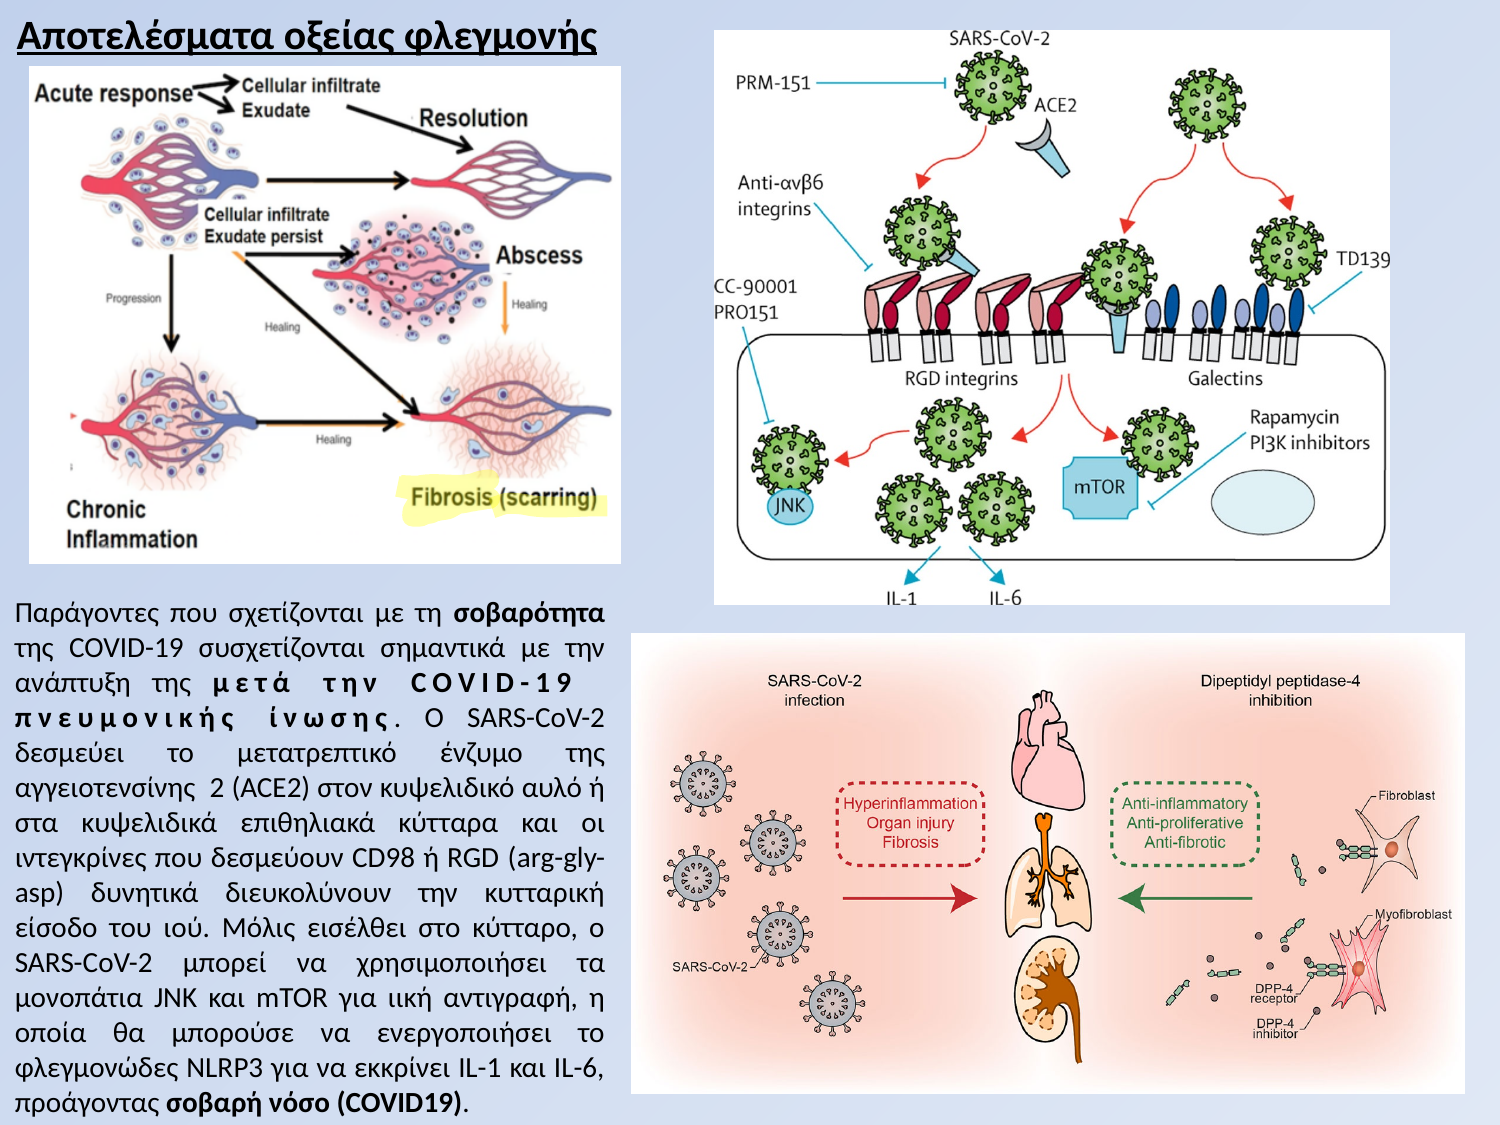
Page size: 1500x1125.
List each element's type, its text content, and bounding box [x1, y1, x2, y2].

text_box Παράγοντες που σχετίζονται με τη σοβαρότητα της COVID-19 συσχετίζονται σημαντικά με την ανάπτυξη της μετά την COVID-19 πνευμονικής ίνωσης. Ο SARS-CoV-2 δεσμεύει το μετατρεπτικό ένζυμο της αγγειοτενσίνης 2 (ACE2) στον κυψελιδικό αυλό ή στα κυψελιδικά επιθηλιακά κύτταρα και οι ιντεγκρίνες που δεσμεύουν CD98 ή RGD (arg-gly-asp) δυνητικά διευκολύνουν την κυτταρική είσοδο του ιού. Μόλις εισέλθει στο κύτταρο, ο SARS-CoV-2 μπορεί να χρησιμοποιήσει τα μονοπάτια JNK και mTOR για ιική αντιγραφή, η οποία θα μπορούσε να ενεργοποιήσει το φλεγμονώδες NLRP3 για να εκκρίνει IL-1 και IL-6, προάγοντας σοβαρή νόσο (COVID19). [0, 586, 620, 1125]
picture [29, 66, 621, 564]
text_box Αποτελέσματα οξείας φλεγμονής [0, 0, 656, 65]
picture [631, 633, 1465, 1095]
picture [714, 30, 1391, 605]
